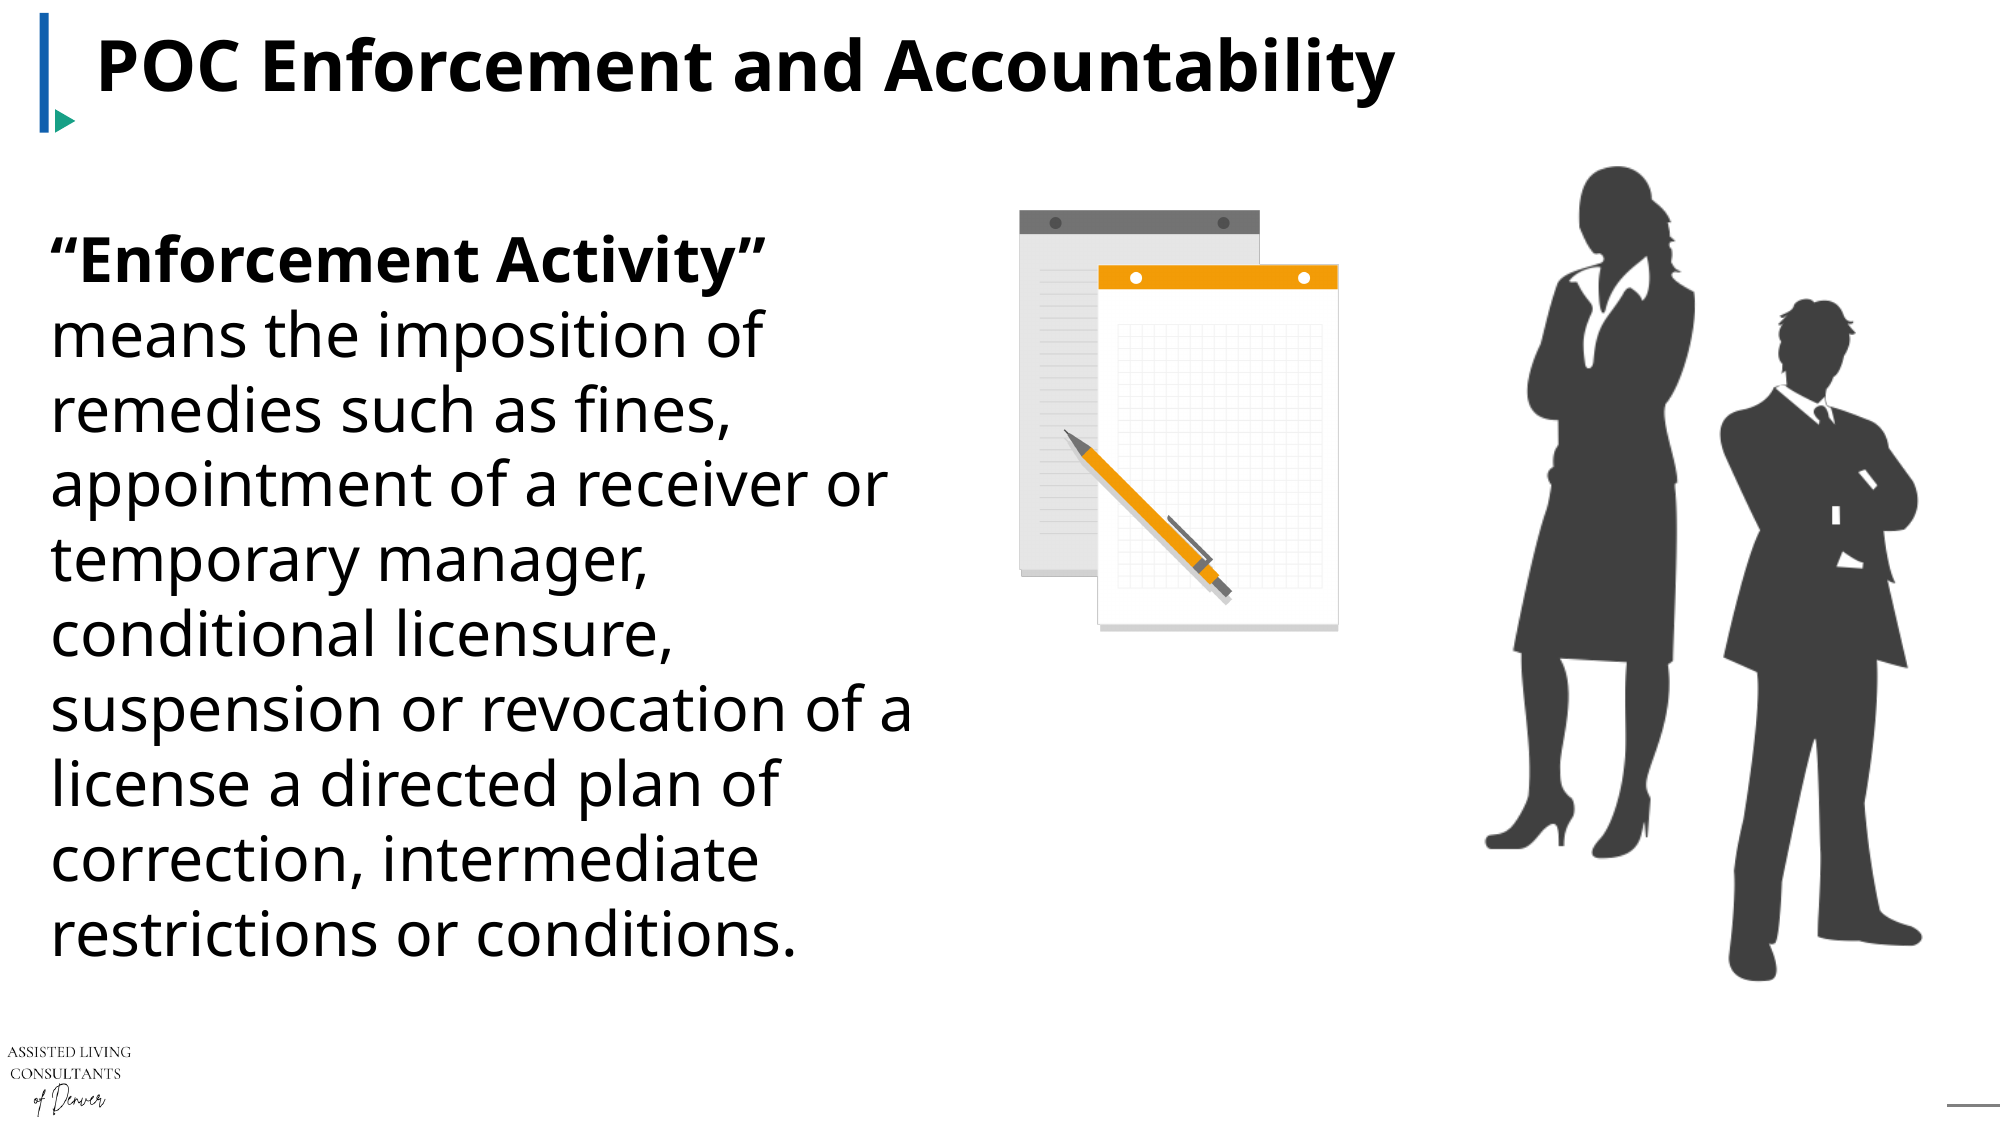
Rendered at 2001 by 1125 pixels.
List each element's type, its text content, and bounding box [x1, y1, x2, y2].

picture [1716, 297, 1924, 985]
text_box “Enforcement Activity” means the imposition of remedies such as fines, appointment of a receiver or temporary manager, conditional licensure, suspension or revocation of a license a directed plan of correction, intermediate restrictions or conditions. [43, 212, 941, 977]
text_box POC Enforcement and Accountability [88, 8, 1888, 129]
picture [1482, 164, 1699, 861]
picture [6, 1045, 132, 1117]
picture [923, 164, 1435, 677]
